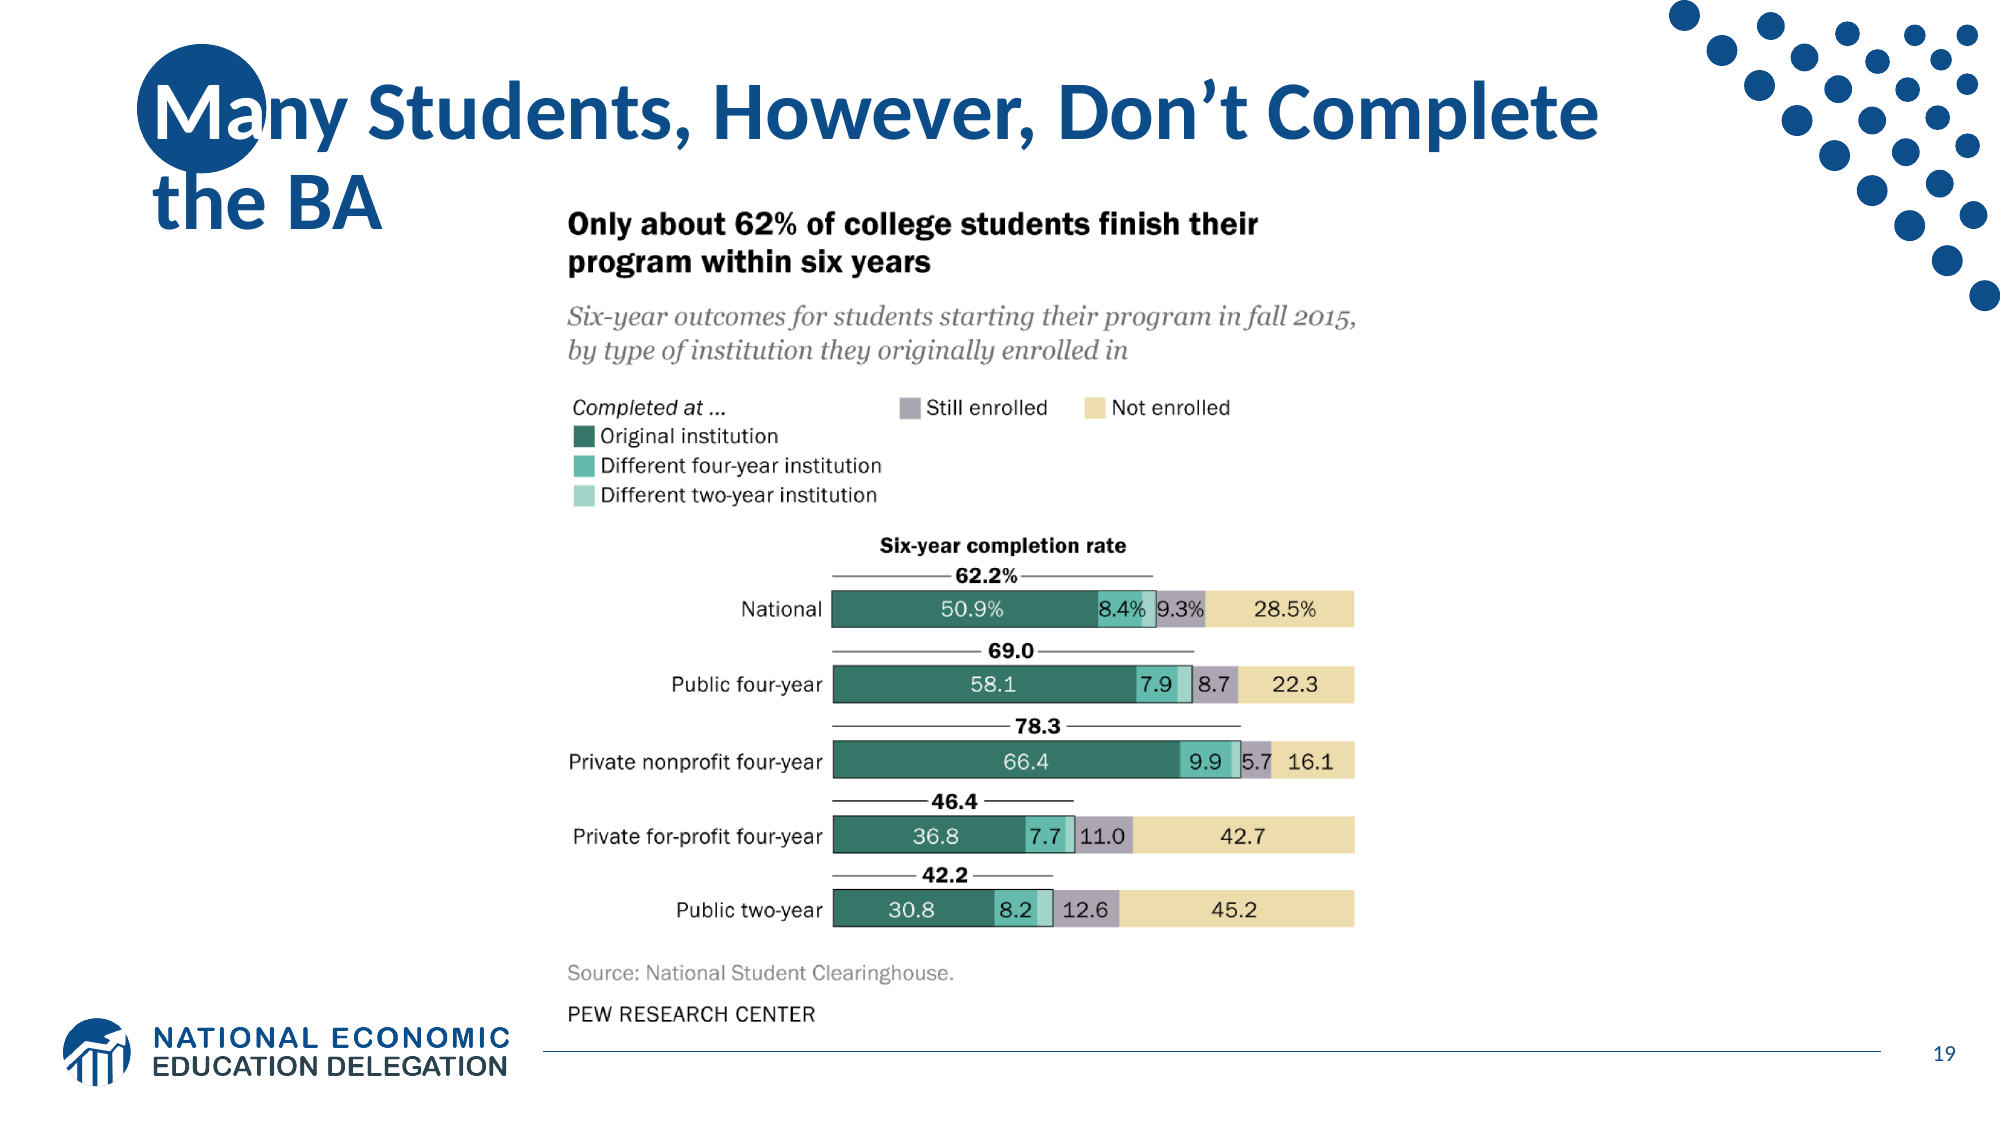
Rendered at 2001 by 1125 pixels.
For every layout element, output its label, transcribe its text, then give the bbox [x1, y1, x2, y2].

title Many Students, However, Don’t Complete the BA [137, 48, 1863, 267]
picture [55, 1013, 520, 1091]
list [519, 199, 1522, 1040]
slide_number 19 [1521, 1022, 1972, 1082]
